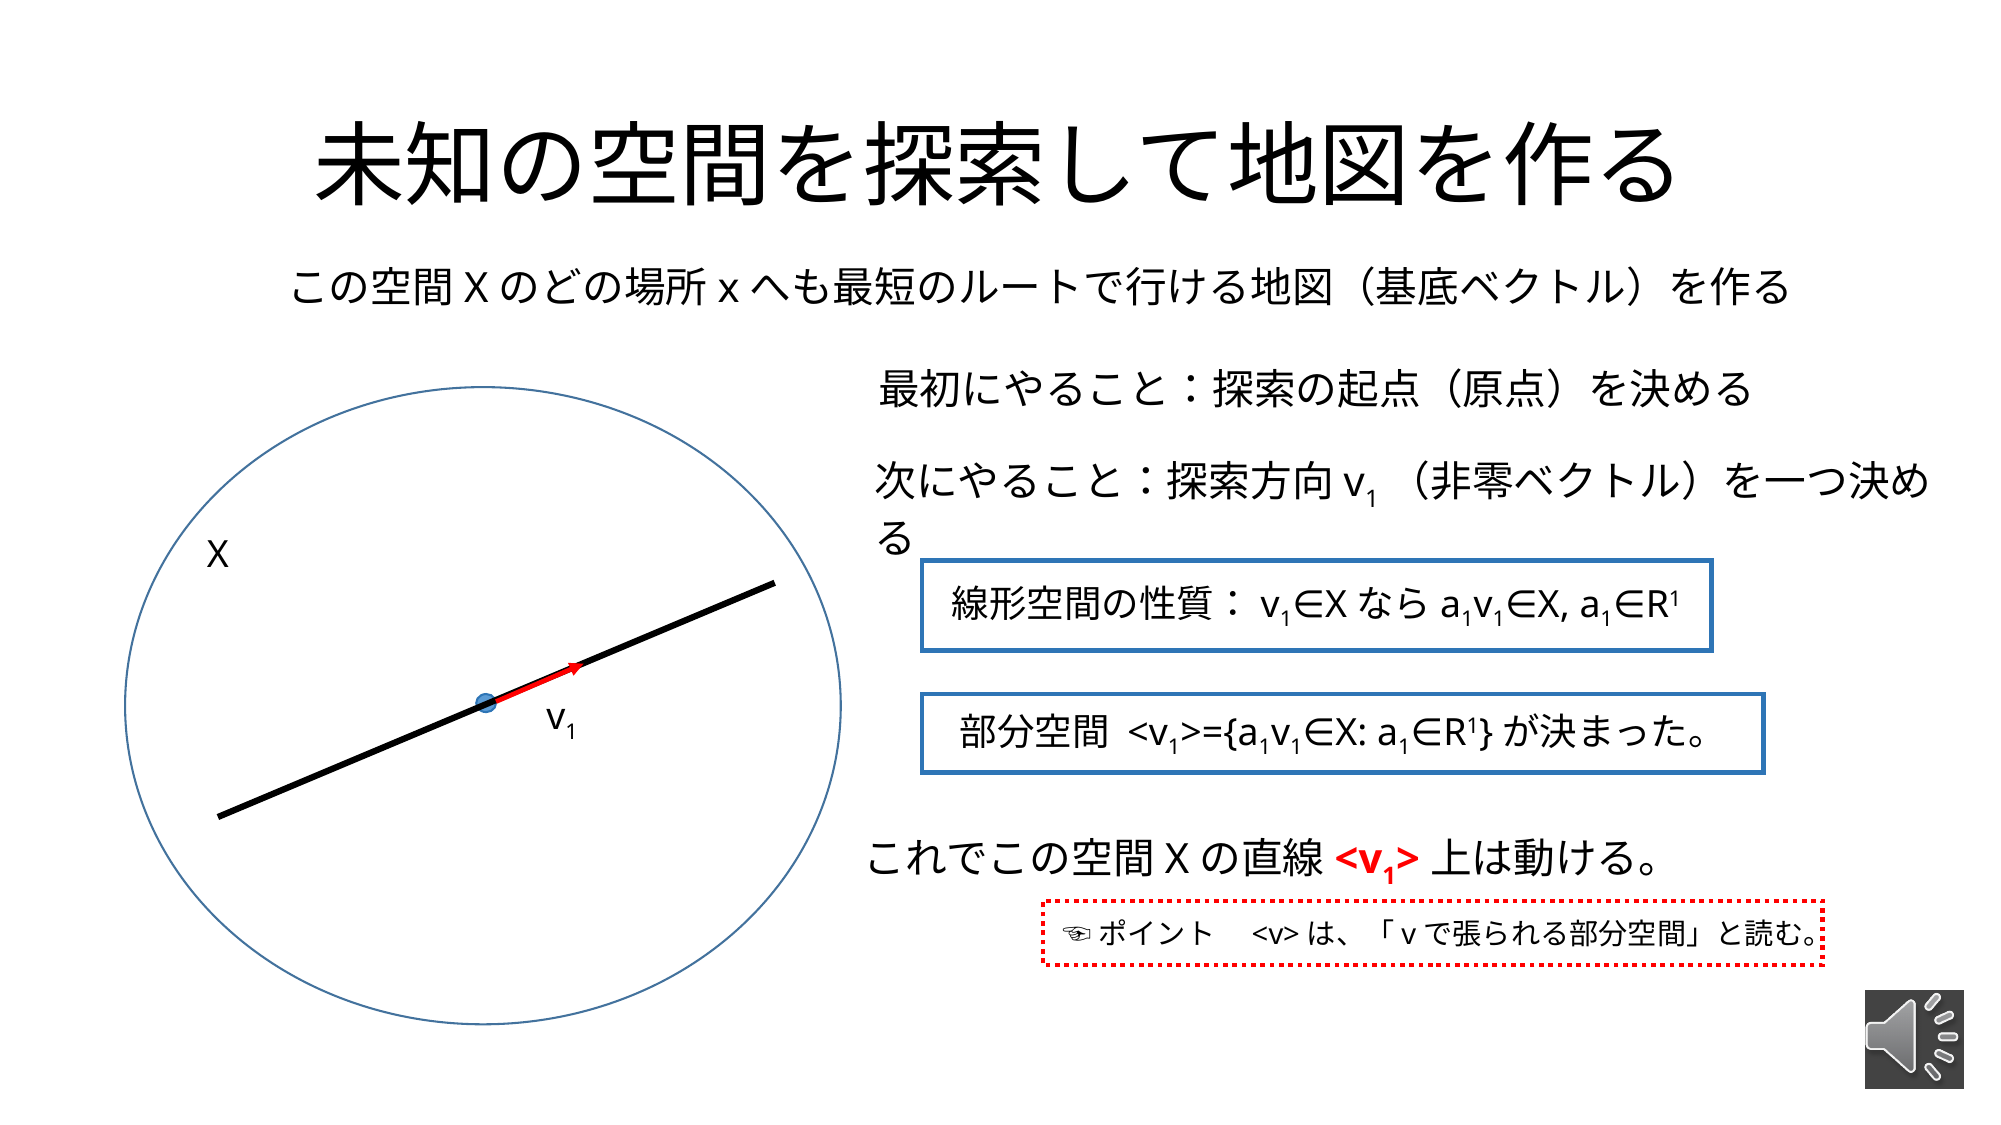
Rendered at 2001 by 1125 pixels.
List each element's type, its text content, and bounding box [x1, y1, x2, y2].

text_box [495, 447, 1982, 746]
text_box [217, 582, 1764, 818]
title 未知の空間を探索して地図を作る [137, 59, 1863, 278]
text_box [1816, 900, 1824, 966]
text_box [124, 253, 1816, 1025]
picture [1864, 989, 1965, 1090]
